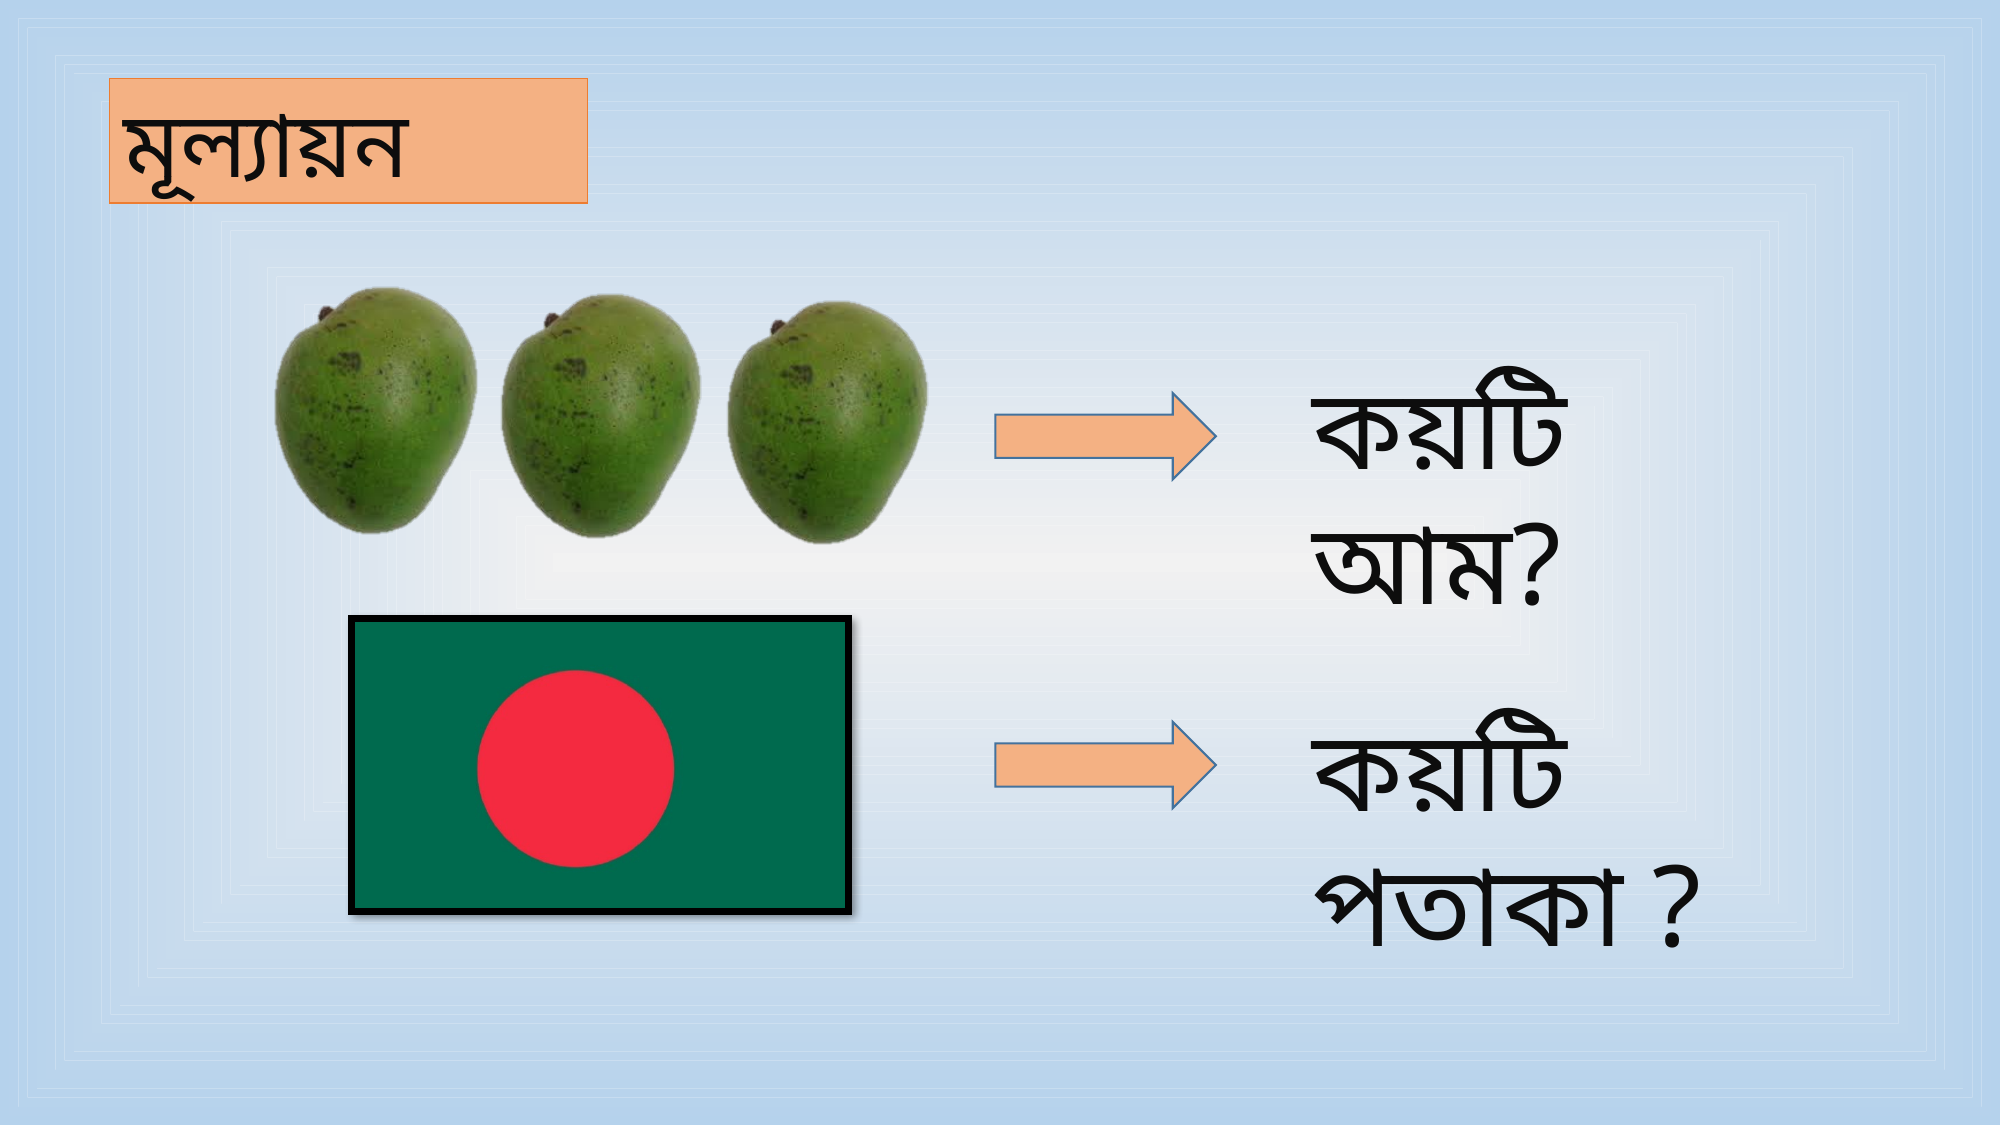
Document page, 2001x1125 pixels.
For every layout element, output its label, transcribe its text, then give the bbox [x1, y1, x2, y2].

text_box [994, 390, 1218, 482]
text_box মূল্যায়ন [109, 78, 588, 204]
text_box [994, 719, 1218, 811]
picture [244, 282, 956, 555]
text_box কয়টি পতাকা ? [1297, 691, 1875, 977]
text_box কয়টি আম? [1297, 349, 1771, 635]
picture [354, 621, 846, 909]
